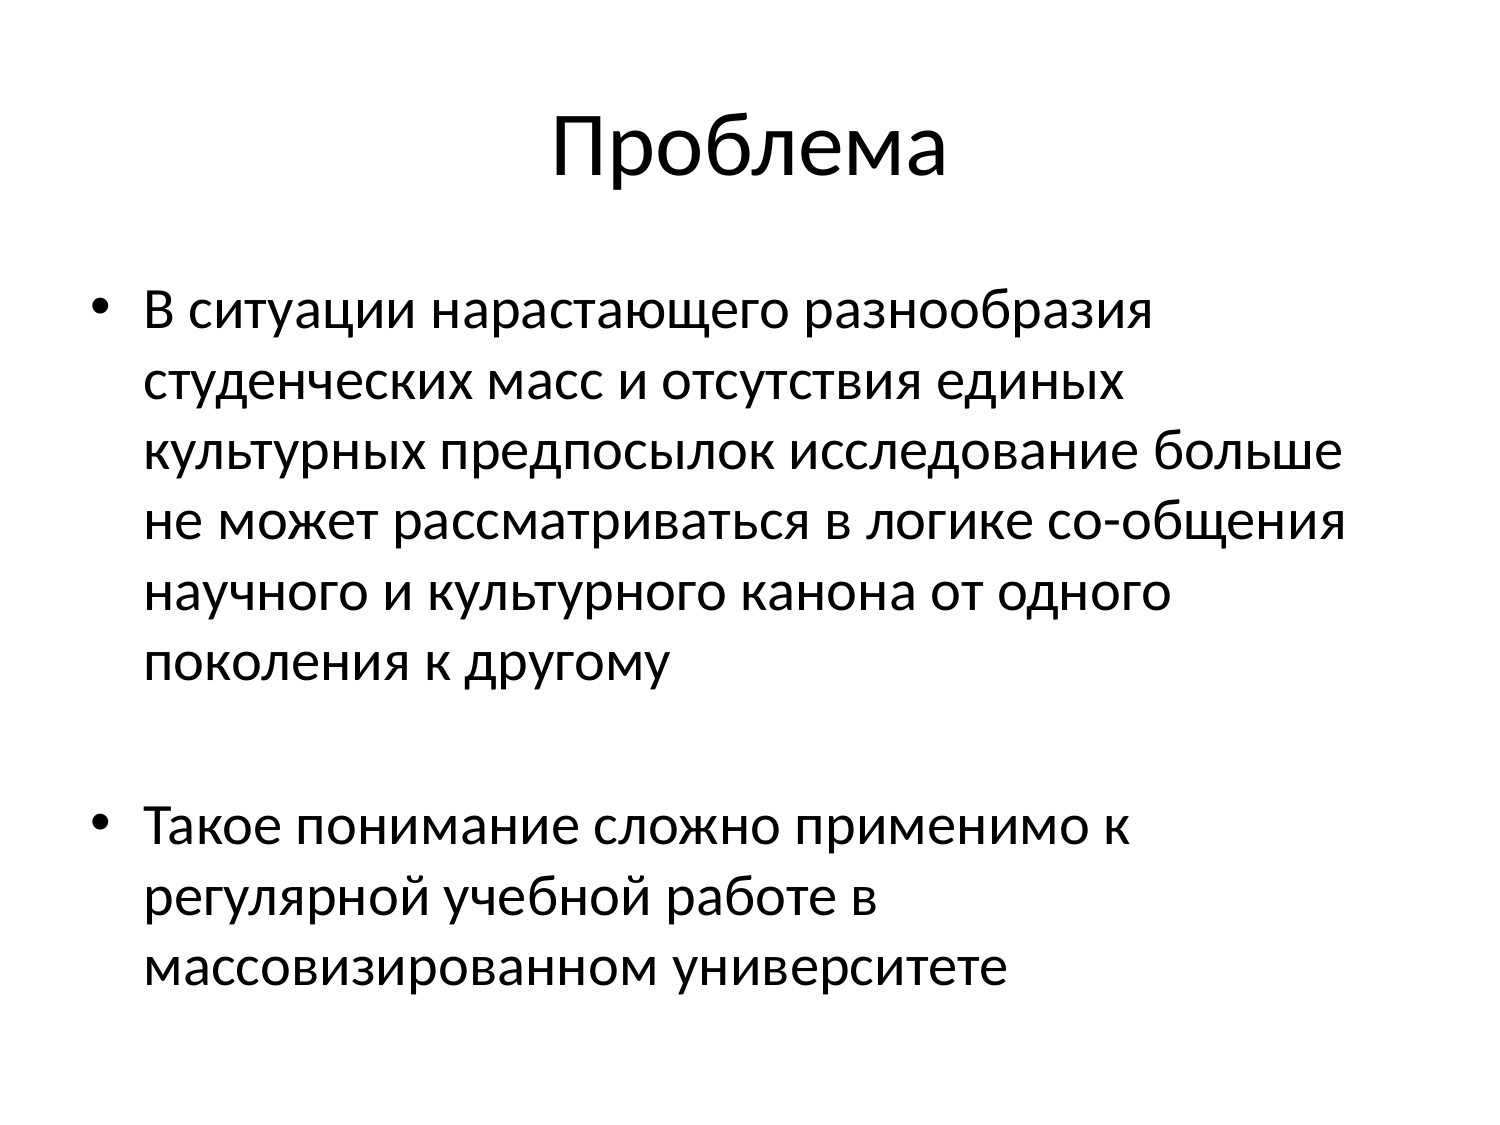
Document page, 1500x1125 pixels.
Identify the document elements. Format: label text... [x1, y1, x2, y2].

title Проблема [75, 45, 1425, 233]
list В ситуации нарастающего разнообразия студенческих масс и отсутствия единых культурных предпосылок исследование больше не может рассматриваться в логике со-общения научного и культурного канона от одного поколения к другому Такое понимание сложно применимо к регулярной учебной работе в массовизированном университете [75, 262, 1425, 1005]
